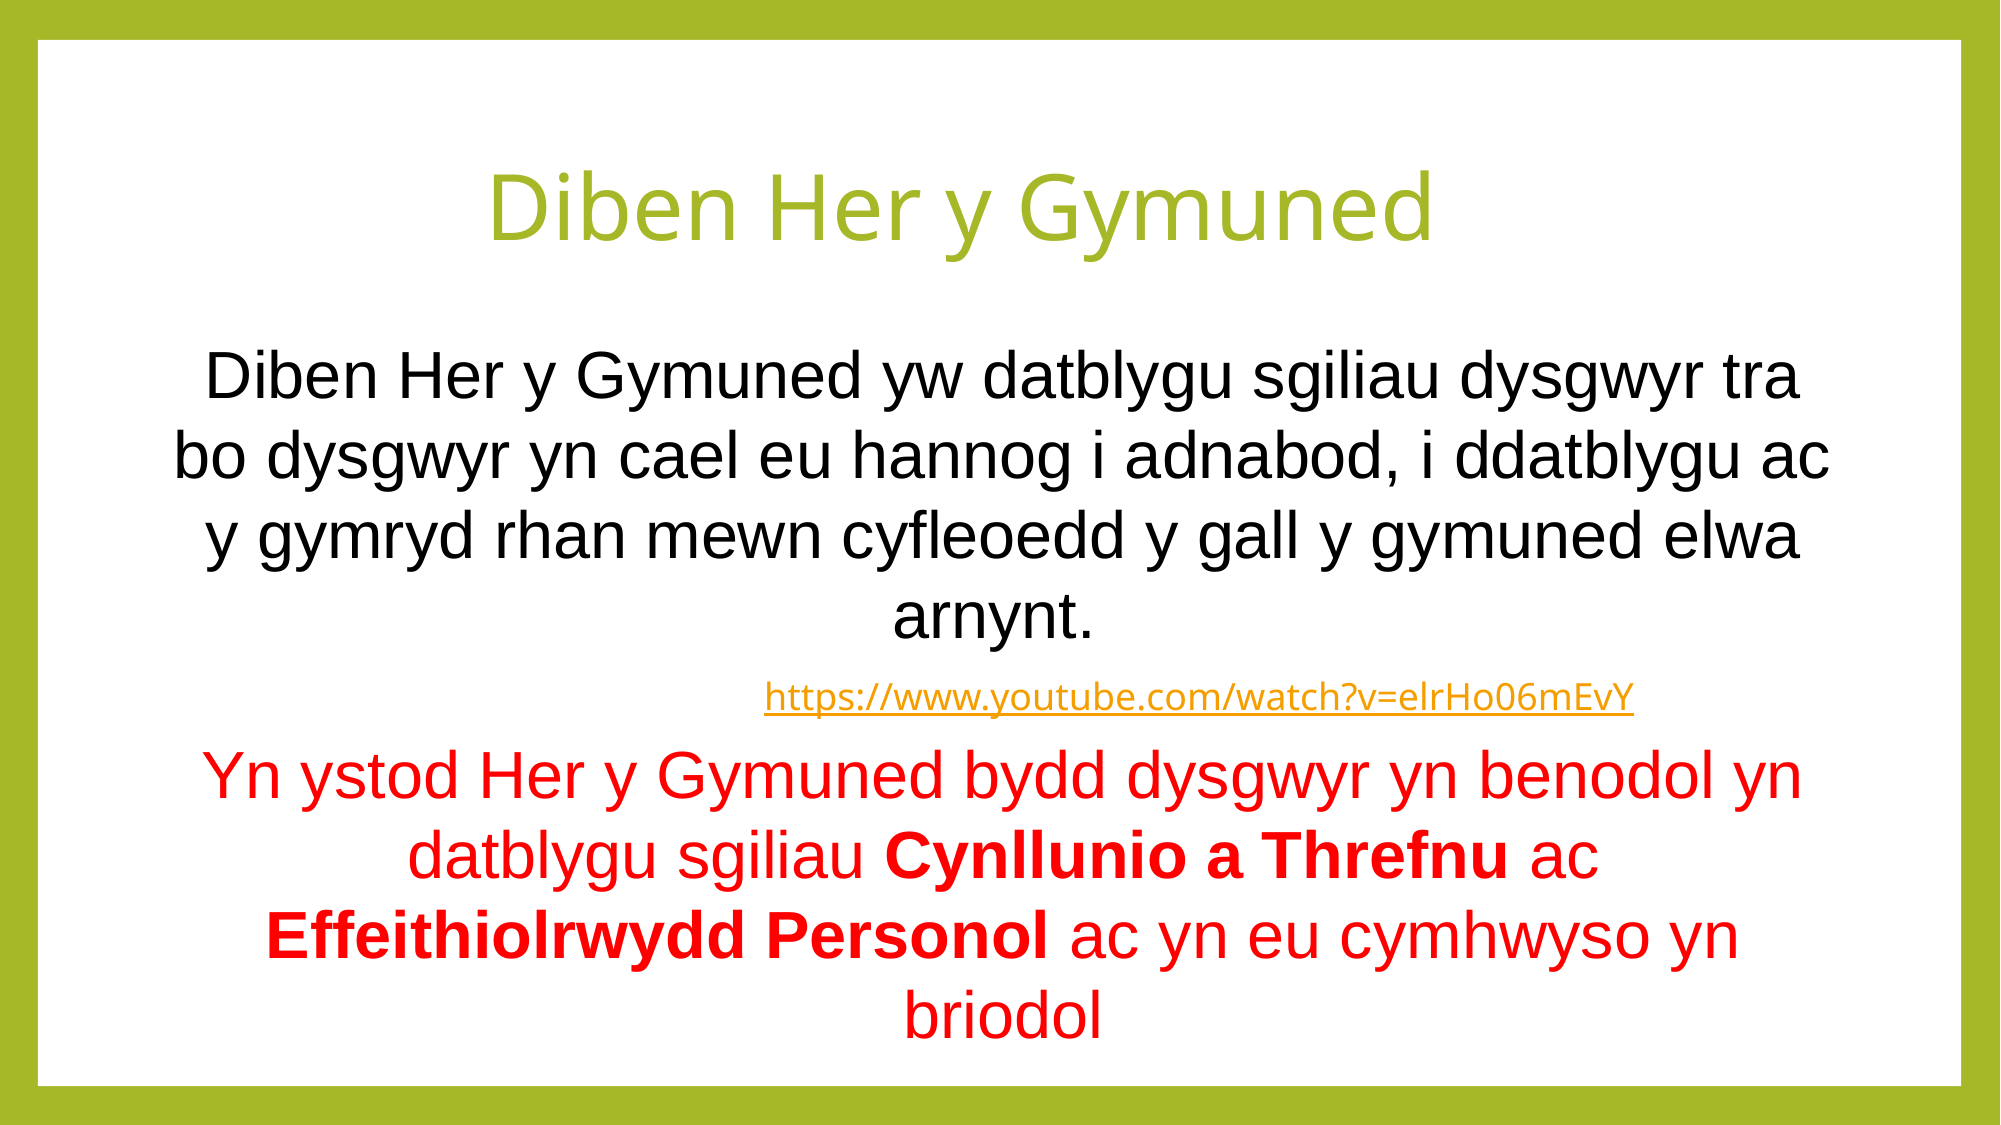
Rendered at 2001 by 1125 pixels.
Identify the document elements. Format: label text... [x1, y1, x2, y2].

title Diben Her y Gymuned [187, 99, 1808, 323]
text_box https://www.youtube.com/watch?v=elrHo06mEvY [749, 665, 1650, 732]
text_box Diben Her y Gymuned yw datblygu sgiliau dysgwyr tra bo dysgwyr yn cael eu hannog i adnabod, i ddatblygu ac y gymryd rhan mewn cyfleoedd y gall y gymuned elwa arnynt. Yn ystod Her y Gymuned bydd dysgwyr yn benodol yn datblygu sgiliau Cynllunio a Threfnu ac Effeithiolrwydd Personol ac yn eu cymhwyso yn briodol [151, 324, 1856, 1059]
